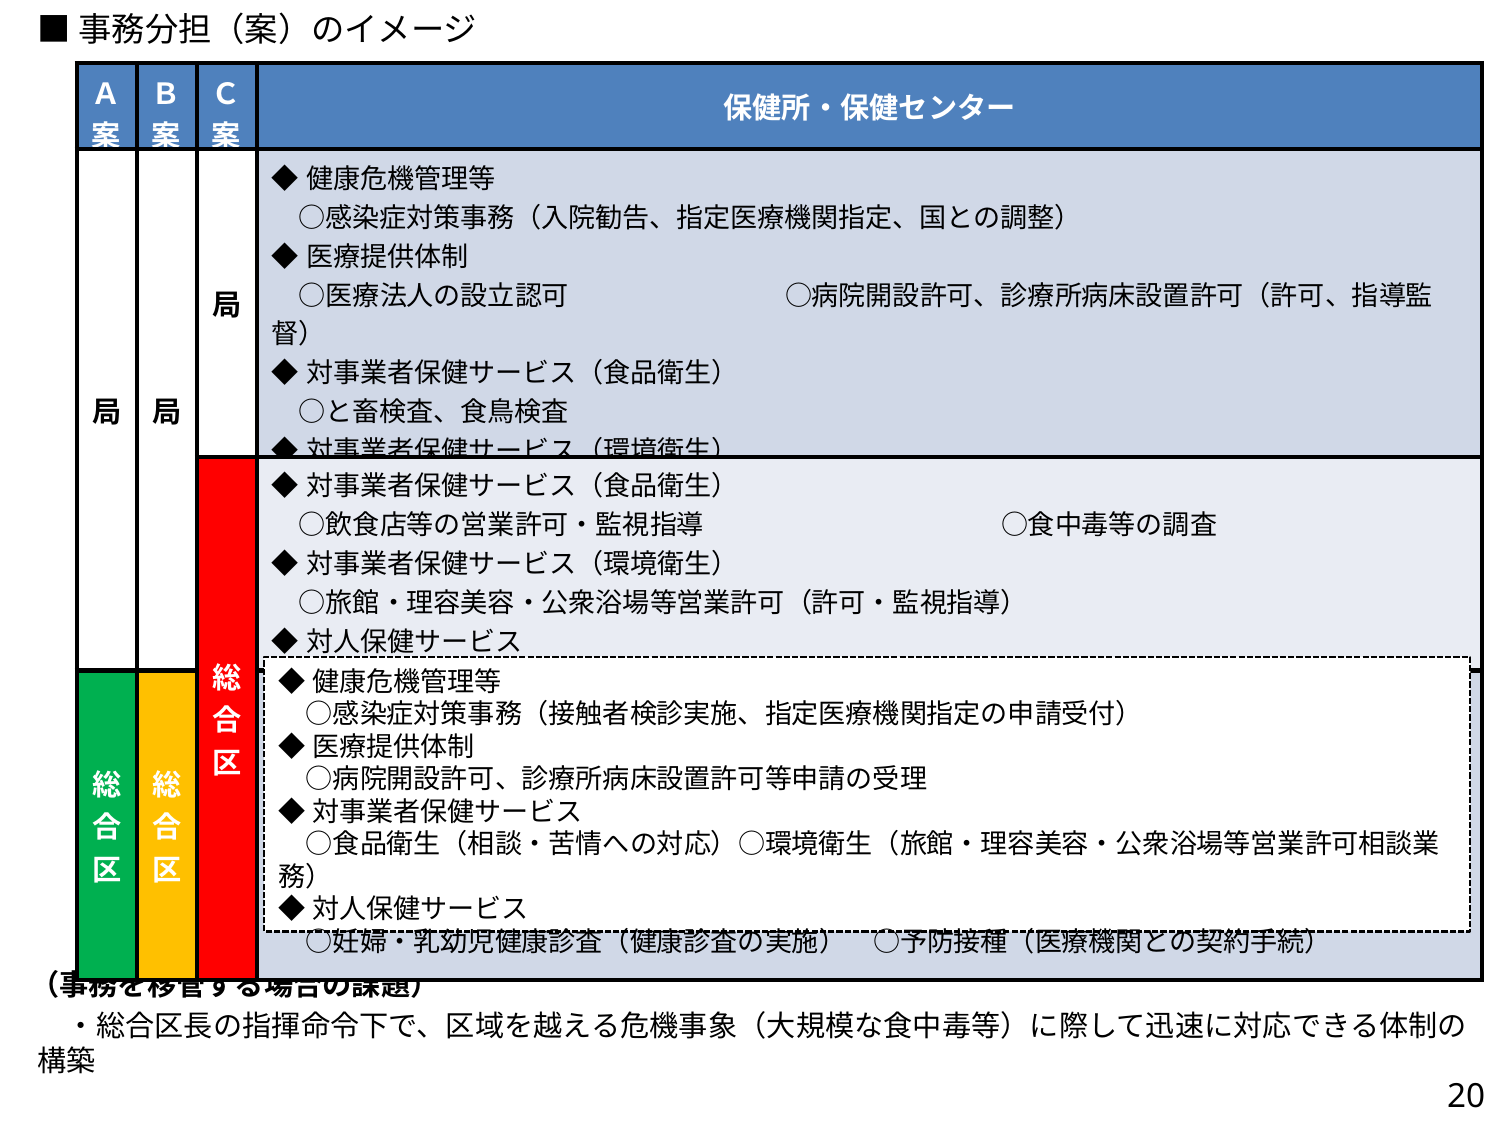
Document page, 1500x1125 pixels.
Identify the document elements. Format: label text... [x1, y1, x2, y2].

table_header Ａ案 [79, 65, 135, 147]
table_header 保健所・保健センター [259, 65, 1480, 147]
table_cell ◆健康危機管理等 ○感染症対策事務（入院勧告、指定医療機関指定、国との調整） ◆医療提供体制 ○医療法人の設立認可 ○病院開設許可、診療所病床設置許可（許可、指導監督） ◆対事業者保健サービス（食品衛生） ○と畜検査、食鳥検査 ◆対事業者保健サービス（環境衛生） ○旅館・理容美容・公衆浴場等営業許可（衛生基準設定） [259, 151, 1480, 455]
table_cell 局 [79, 151, 135, 668]
table_header Ｃ案 [199, 65, 255, 147]
text_box ◆健康危機管理等 ○感染症対策事務（接触者検診実施、指定医療機関指定の申請受付） ◆医療提供体制 ○病院開設許可、診療所病床設置許可等申請の受理 ◆対事業者保健サービス ○食品衛生（相談・苦情への対応）○環境衛生（旅館・理容美容・公衆浴場等営業許可相談業務） ◆対人保健サービス ○妊婦・乳幼児健康診査（健康診査の実施） ○予防接種（医療機関との契約手続） [262, 655, 1473, 934]
table_cell ◆対事業者保健サービス（食品衛生） ○飲食店等の営業許可・監視指導 ○食中毒等の調査 ◆対事業者保健サービス（環境衛生） ○旅館・理容美容・公衆浴場等営業許可（許可・監視指導） ◆対人保健サービス ○妊婦・乳幼児健康診査（医療機関等協力提携） ○予防接種（関係機関調整、委託料支払） [259, 459, 1480, 668]
table_header Ｂ案 [139, 65, 195, 147]
table_cell [259, 673, 1480, 978]
table_cell 局 [199, 151, 255, 455]
text_box ・総合区長の指揮命令下で、区域を越える危機事象（大規模な食中毒等）に際して迅速に対応できる体制の構築 [21, 997, 1500, 1096]
text_box 20 [1399, 1063, 1500, 1124]
table_cell 局 [139, 151, 195, 668]
table_cell 総合区 [79, 673, 135, 978]
table_cell 総合区 [139, 673, 195, 978]
text_box （事務を移管する場合の課題） [15, 958, 455, 1009]
table_cell 総合区 [199, 459, 255, 978]
text_box ■事務分担（案）のイメージ [22, 0, 565, 55]
